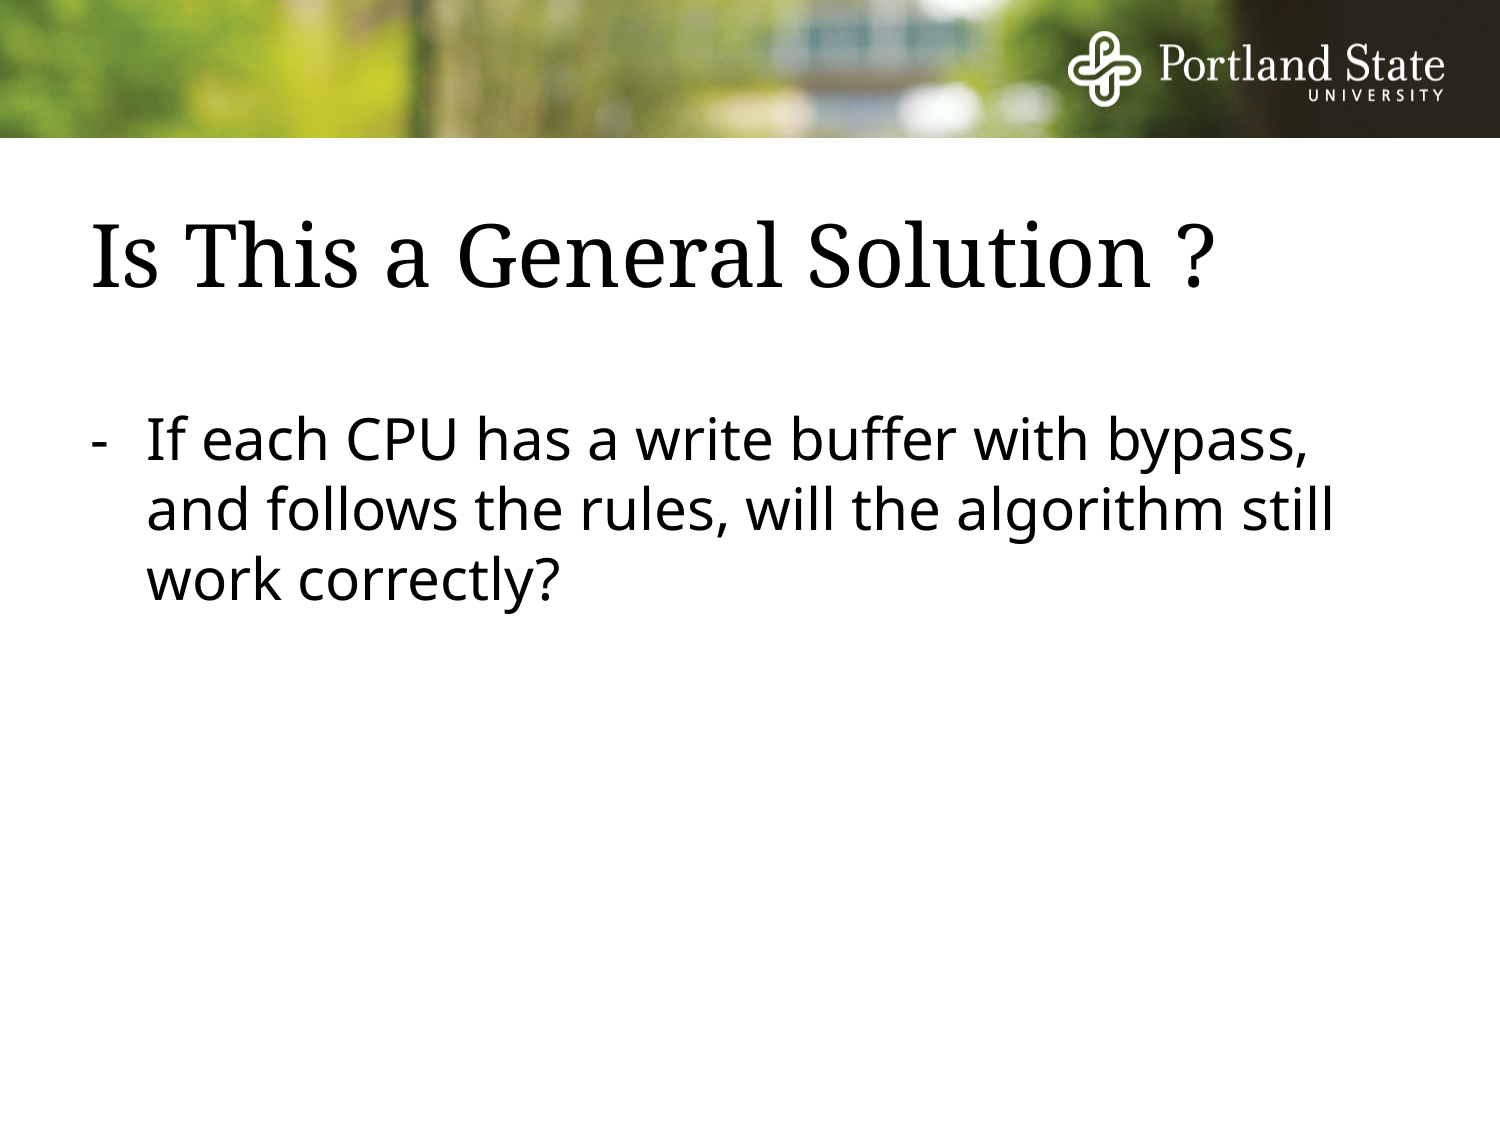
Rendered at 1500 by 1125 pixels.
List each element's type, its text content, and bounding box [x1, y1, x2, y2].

list - If each CPU has a write buffer with bypass, and follows the rules, will the algorithm still work correctly? [74, 394, 1413, 623]
picture [0, 0, 1500, 138]
title Is This a General Solution ? [74, 202, 1426, 316]
